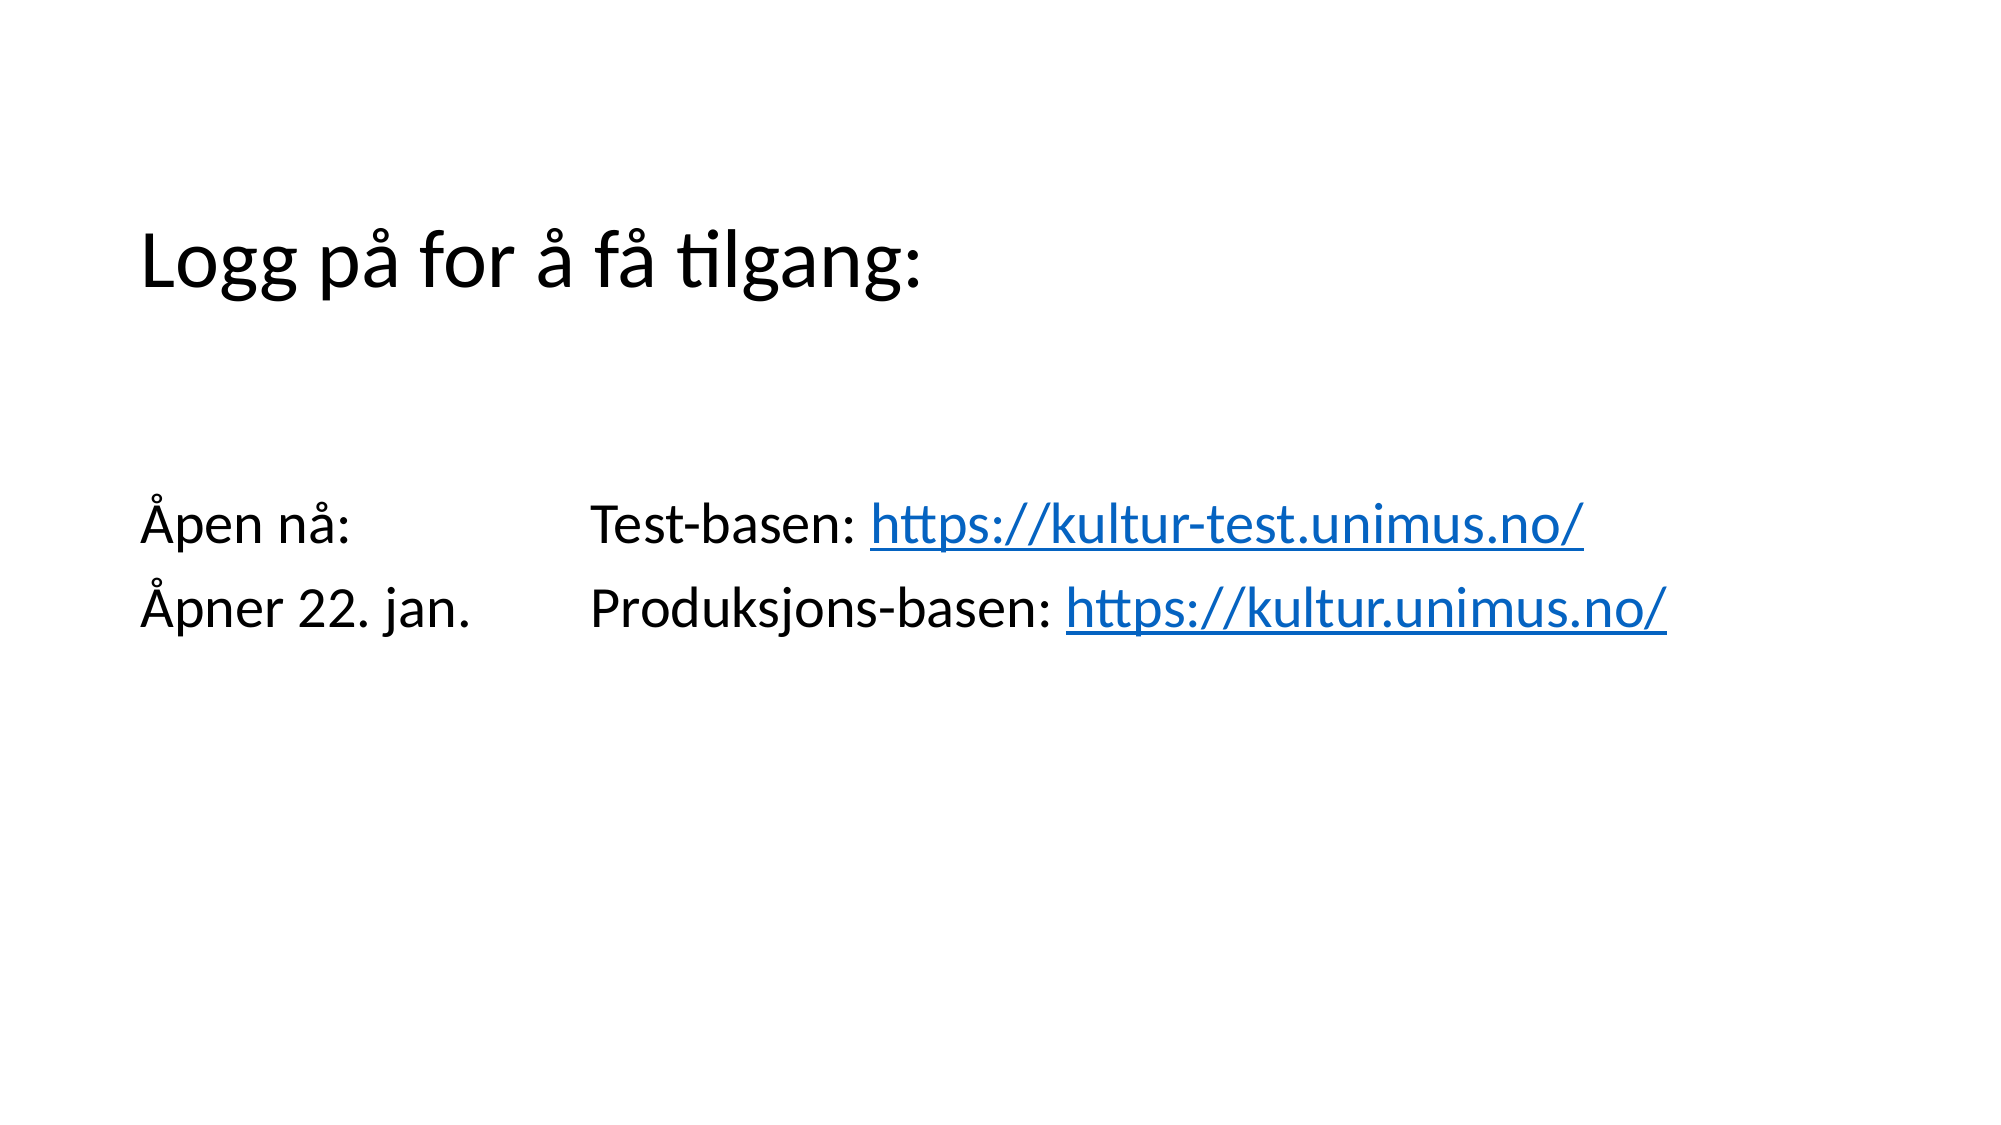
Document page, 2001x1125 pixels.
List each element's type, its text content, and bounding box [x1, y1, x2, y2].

list Logg på for å få tilgang: Åpen nå: Test-basen: https://kultur-test.unimus.no/ Åpner 22. jan. Produksjons-basen: https://kultur.unimus.no/ [125, 86, 1831, 981]
